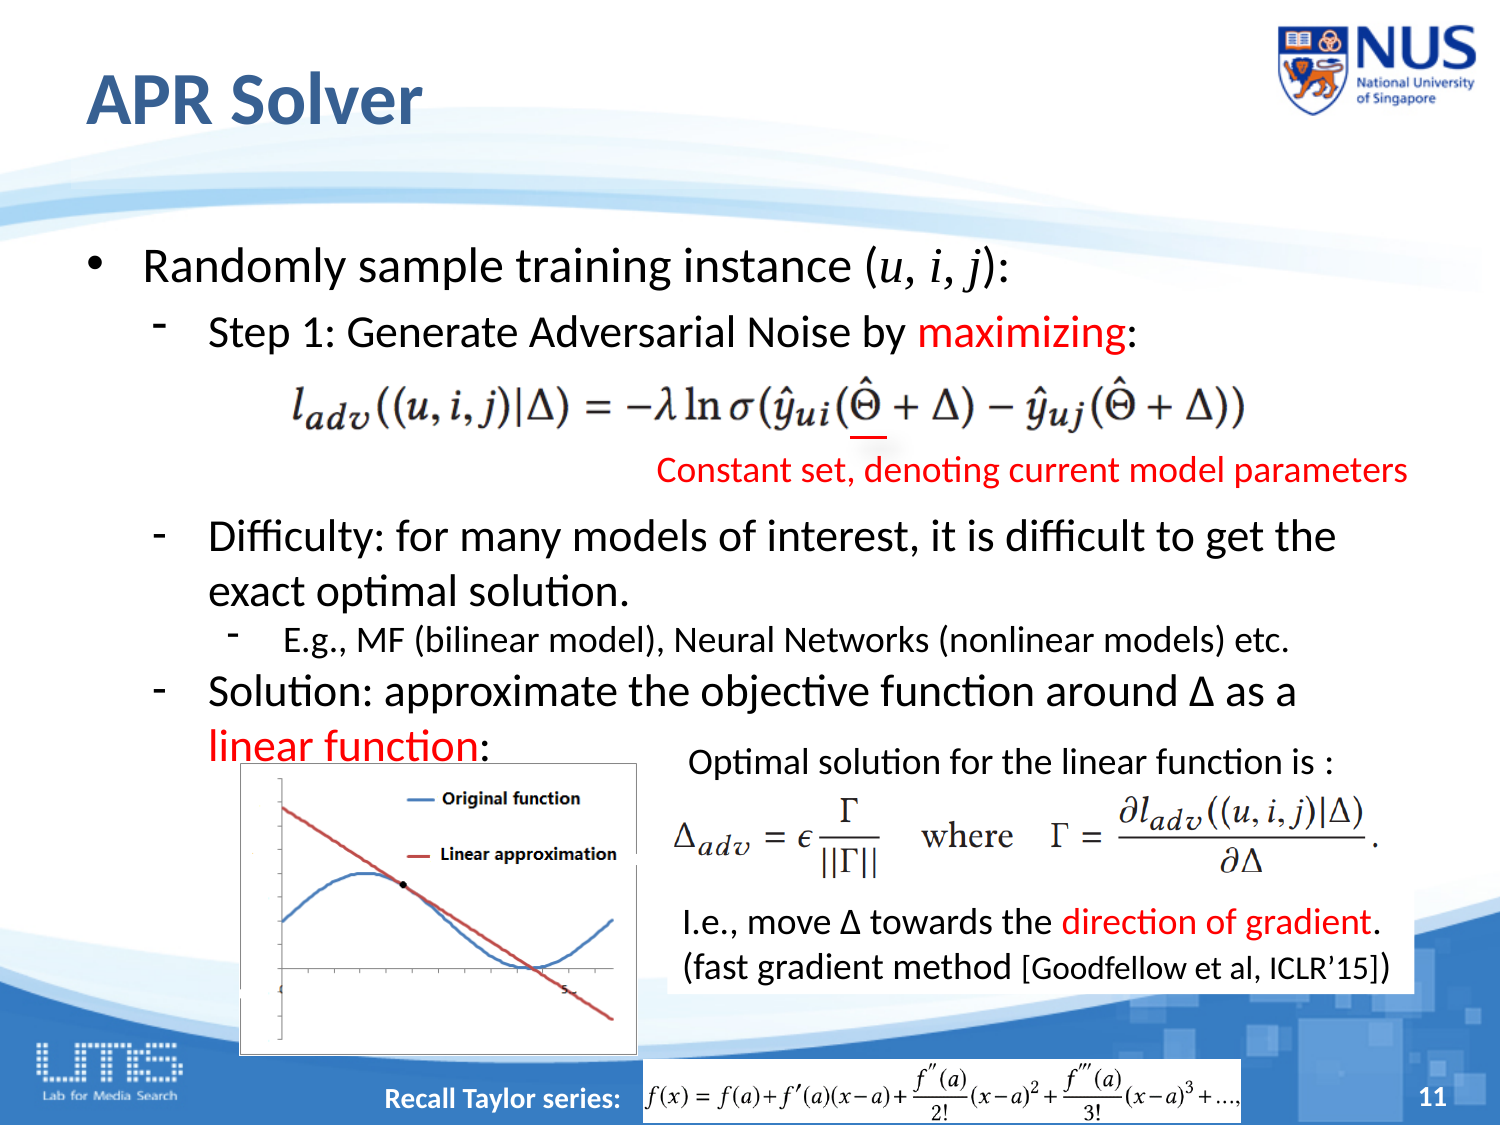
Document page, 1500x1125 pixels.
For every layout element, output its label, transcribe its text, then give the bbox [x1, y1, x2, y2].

picture [239, 762, 638, 1056]
list Randomly sample training instance (u, i, j): Step 1: Generate Adversarial Noise by maximizing: Difficulty: for many models of interest, it is difficult to get the exact optimal solution. E.g., MF (bilinear model), Neural Networks (nonlinear models) etc. Solution: approximate the objective function around ∆ as a linear function: [71, 224, 1422, 1066]
picture [0, 0, 1500, 1125]
text_box Recall Taylor series: [369, 1098, 643, 1122]
picture [668, 790, 1380, 889]
text_box I.e., move ∆ towards the direction of gradient. (fast gradient method [Goodfellow et al, ICLR’15]) [682, 921, 1415, 995]
picture [287, 374, 1251, 443]
slide_number 11 [1241, 1065, 1463, 1125]
text_box Optimal solution for the linear function is : [673, 729, 1358, 790]
text_box Constant set, denoting current model parameters [641, 437, 1425, 498]
title APR Solver [71, 0, 1141, 189]
